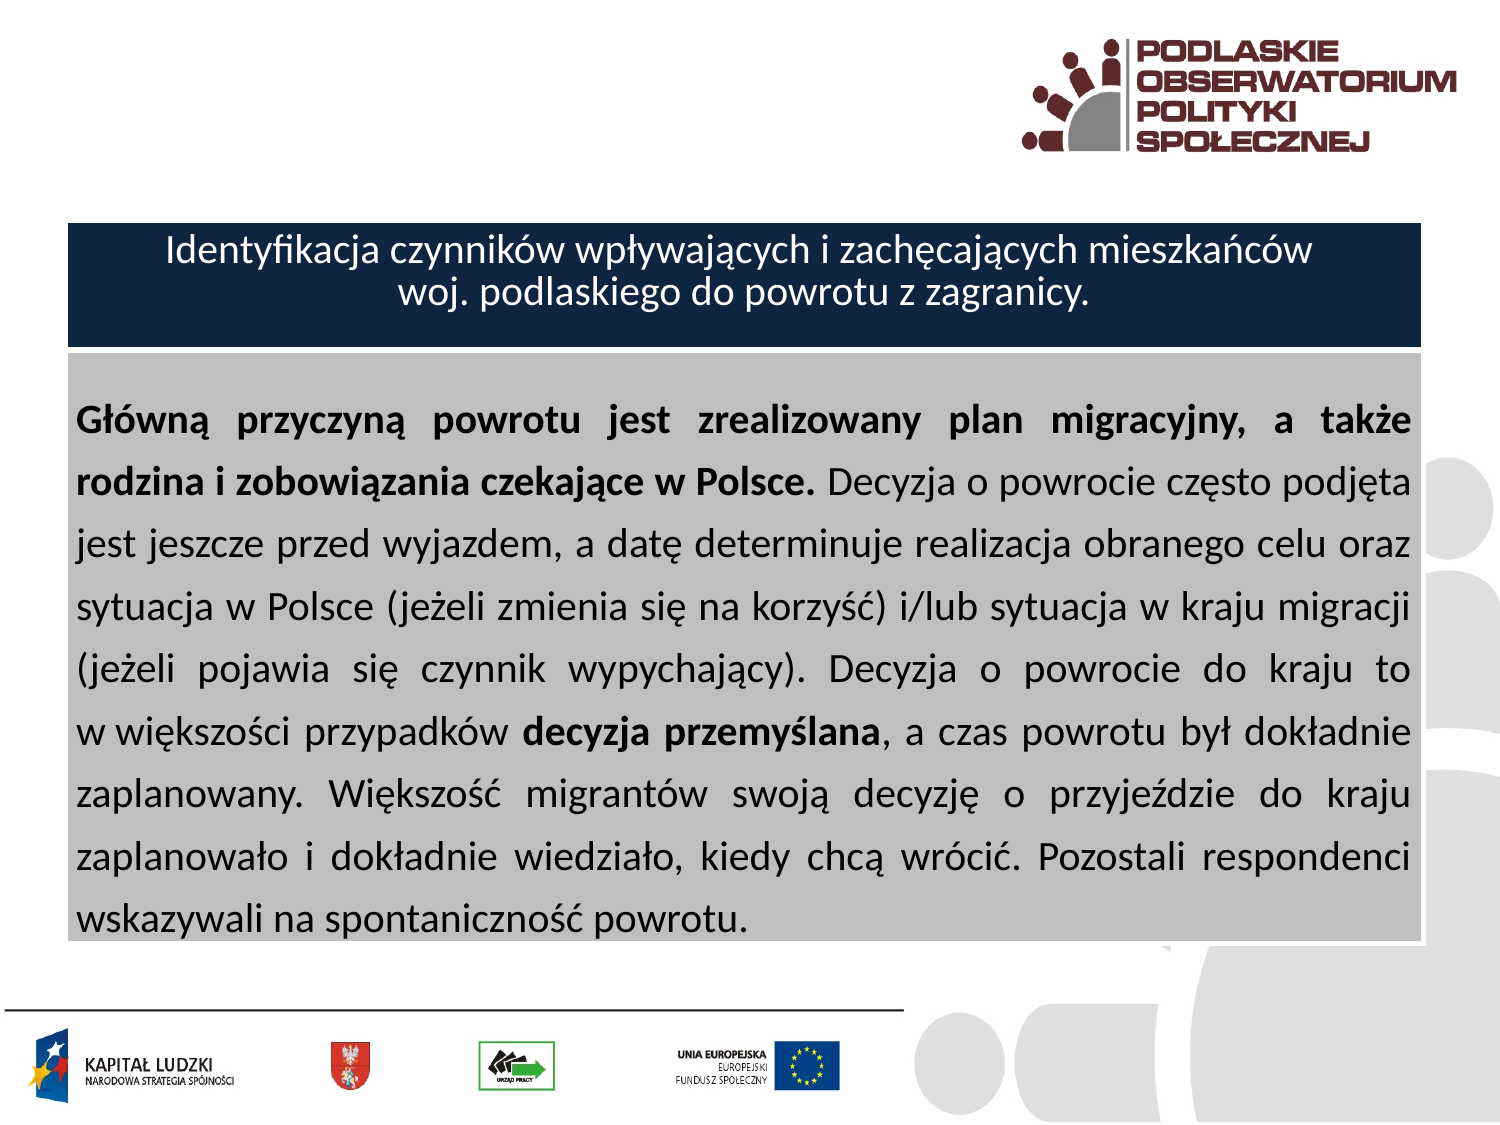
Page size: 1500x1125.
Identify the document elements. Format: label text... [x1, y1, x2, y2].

table_header Identyfikacja czynników wpływających i zachęcających mieszkańców woj. podlaskiego do powrotu z zagranicy. [68, 223, 1421, 347]
picture [0, 1, 1500, 1125]
table_cell Główną przyczyną powrotu jest zrealizowany plan migracyjny, a także rodzina i zobowiązania czekające w Polsce. Decyzja o powrocie często podjęta jest jeszcze przed wyjazdem, a datę determinuje realizacja obranego celu oraz sytuacja w Polsce (jeżeli zmienia się na korzyść) i/lub sytuacja w kraju migracji (jeżeli pojawia się czynnik wypychający). Decyzja o powrocie do kraju to w większości przypadków decyzja przemyślana, a czas powrotu był dokładnie zaplanowany. Większość migrantów swoją decyzję o przyjeździe do kraju zaplanowało i dokładnie wiedziało, kiedy chcą wrócić. Pozostali respondenci wskazywali na spontaniczność powrotu. [68, 353, 1421, 941]
